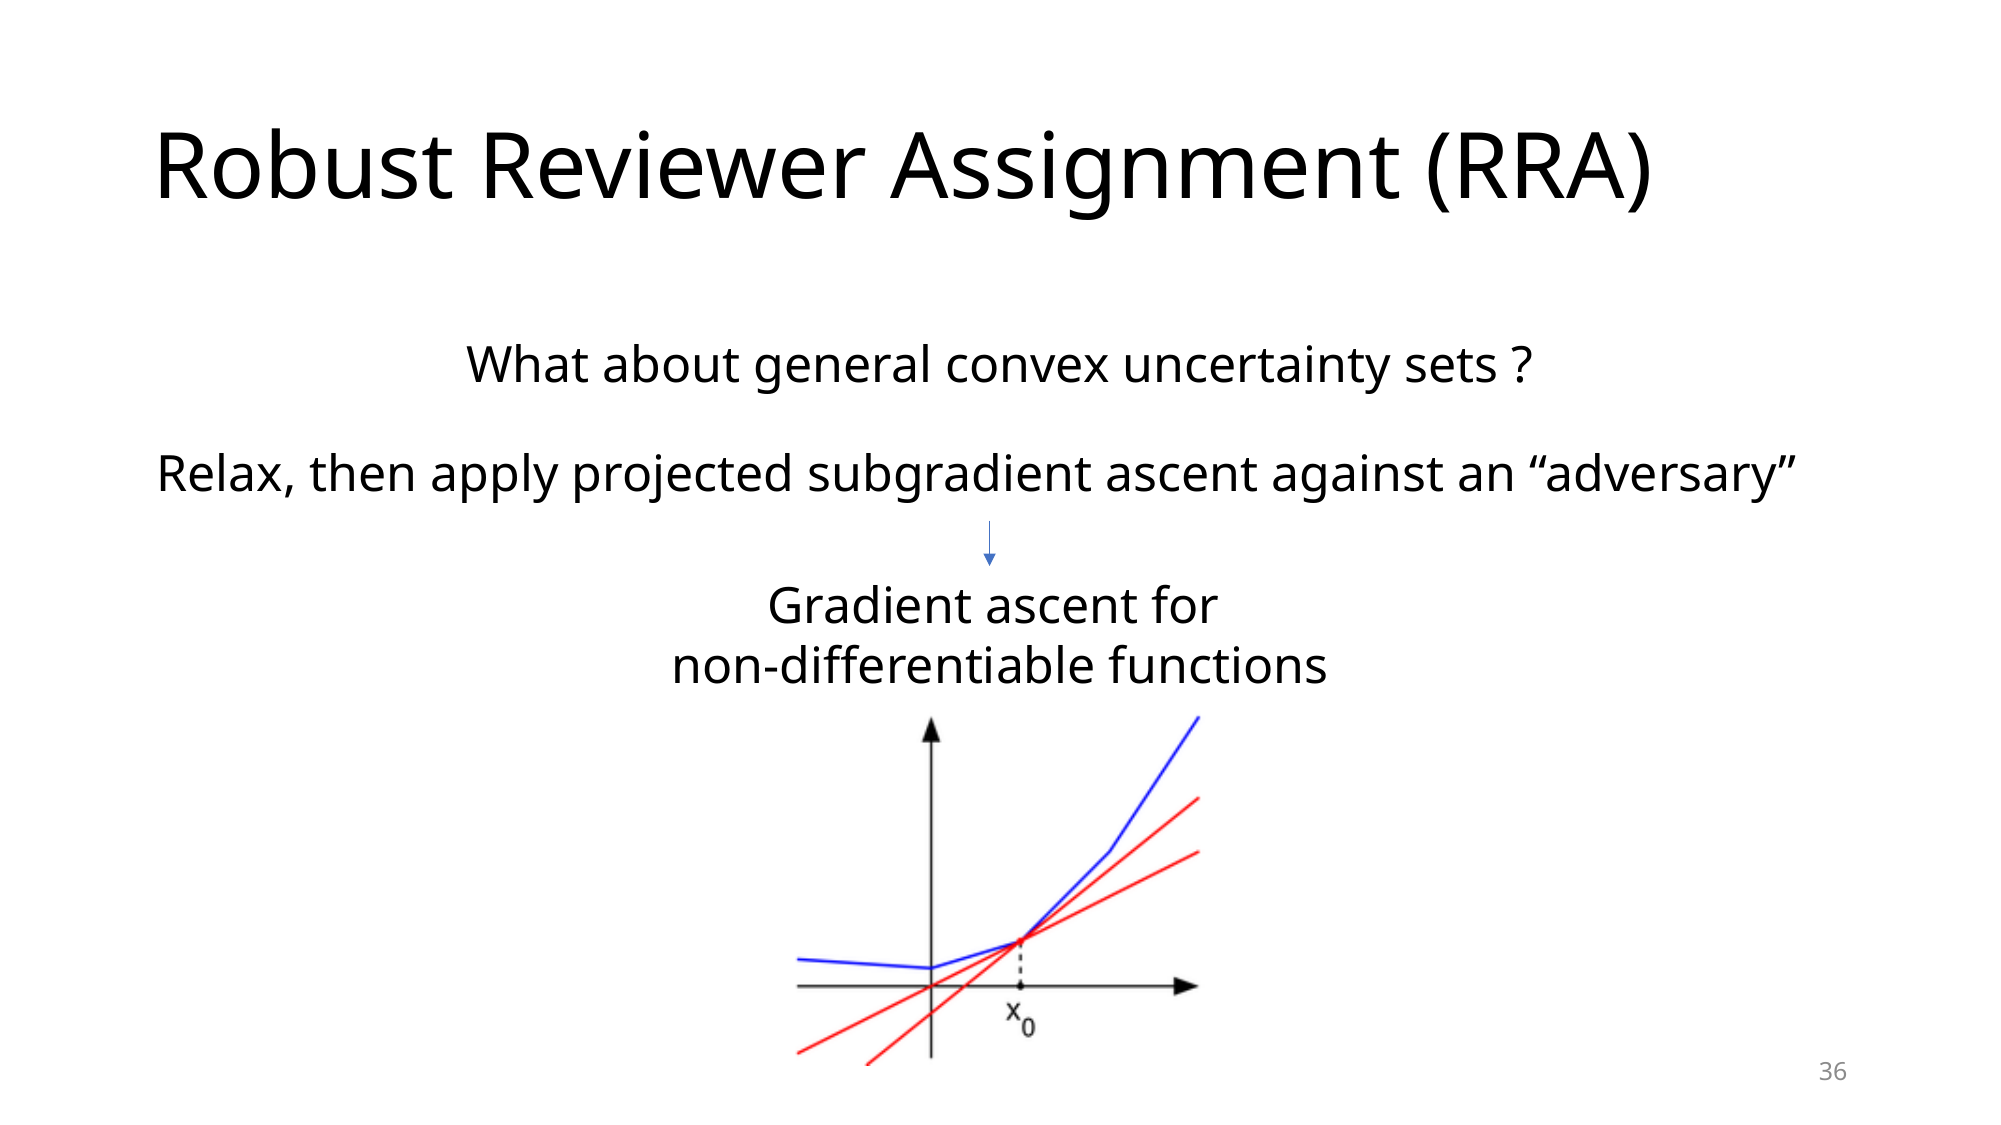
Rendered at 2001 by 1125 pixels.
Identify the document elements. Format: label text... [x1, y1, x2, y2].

picture [794, 711, 1206, 1066]
text_box Relax, then apply projected subgradient ascent against an “adversary” [141, 433, 1813, 509]
title Robust Reviewer Assignment (RRA) [137, 59, 1863, 278]
text_box Gradient ascent for non-differentiable functions [656, 565, 1344, 701]
slide_number 36 [1412, 1042, 1863, 1103]
